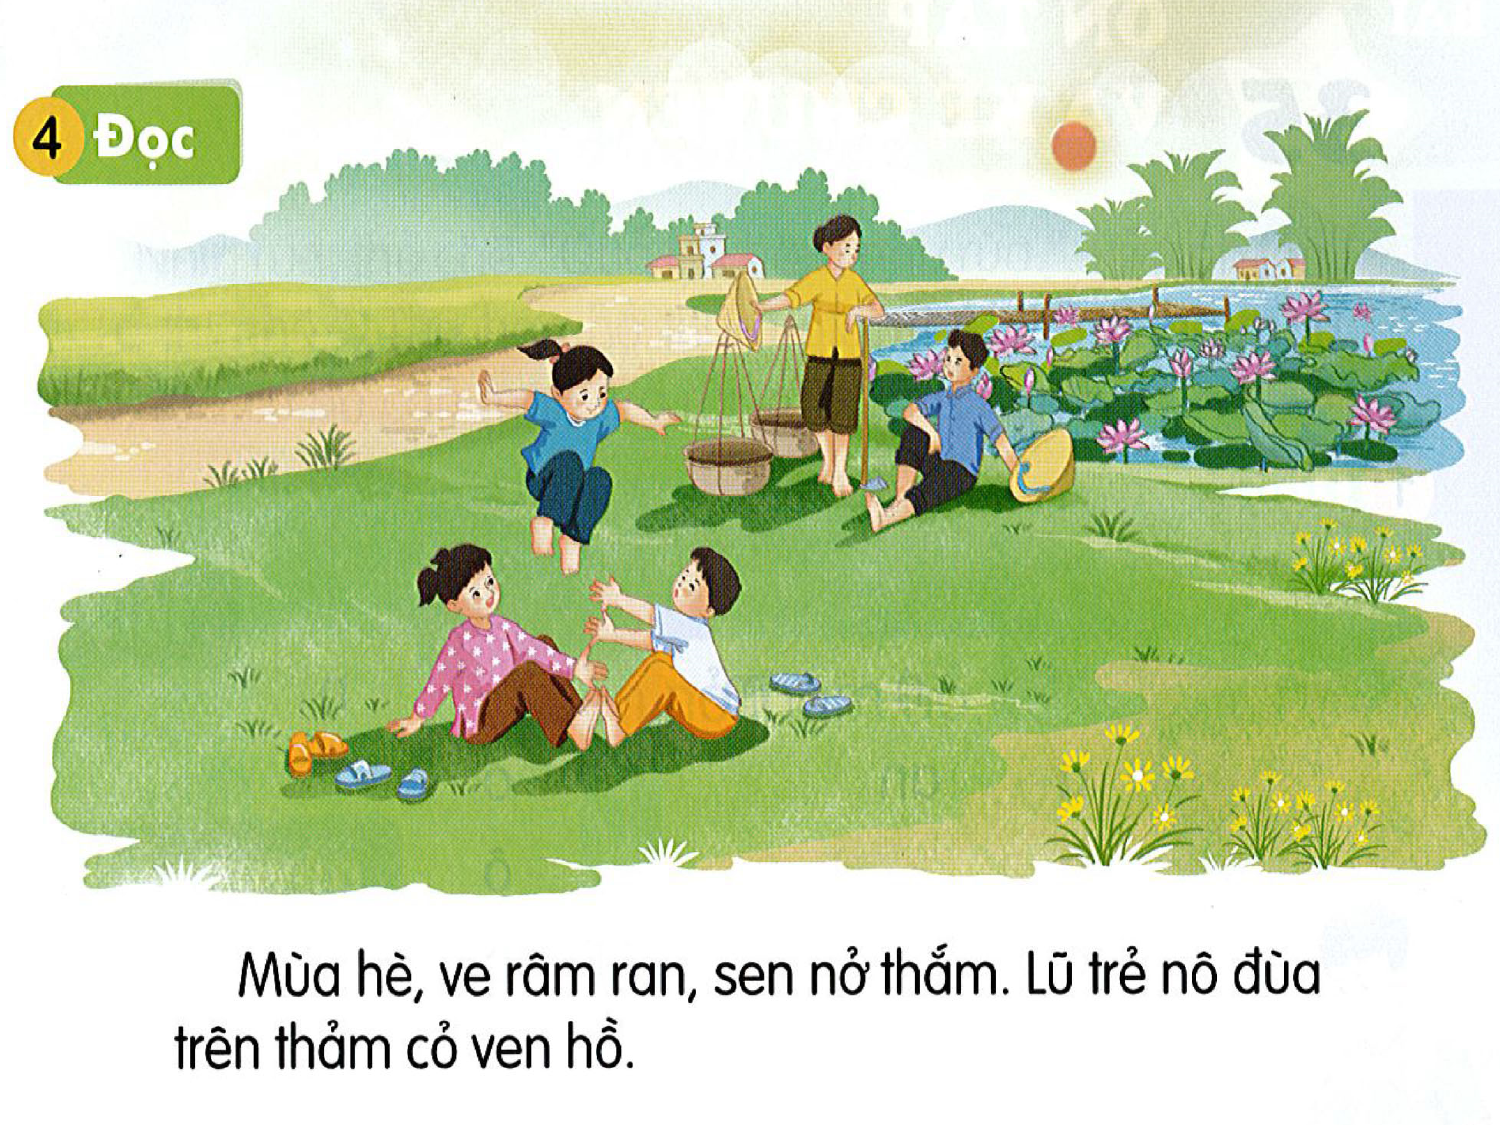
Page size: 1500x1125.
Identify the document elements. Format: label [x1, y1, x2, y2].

list [0, 0, 1500, 1125]
